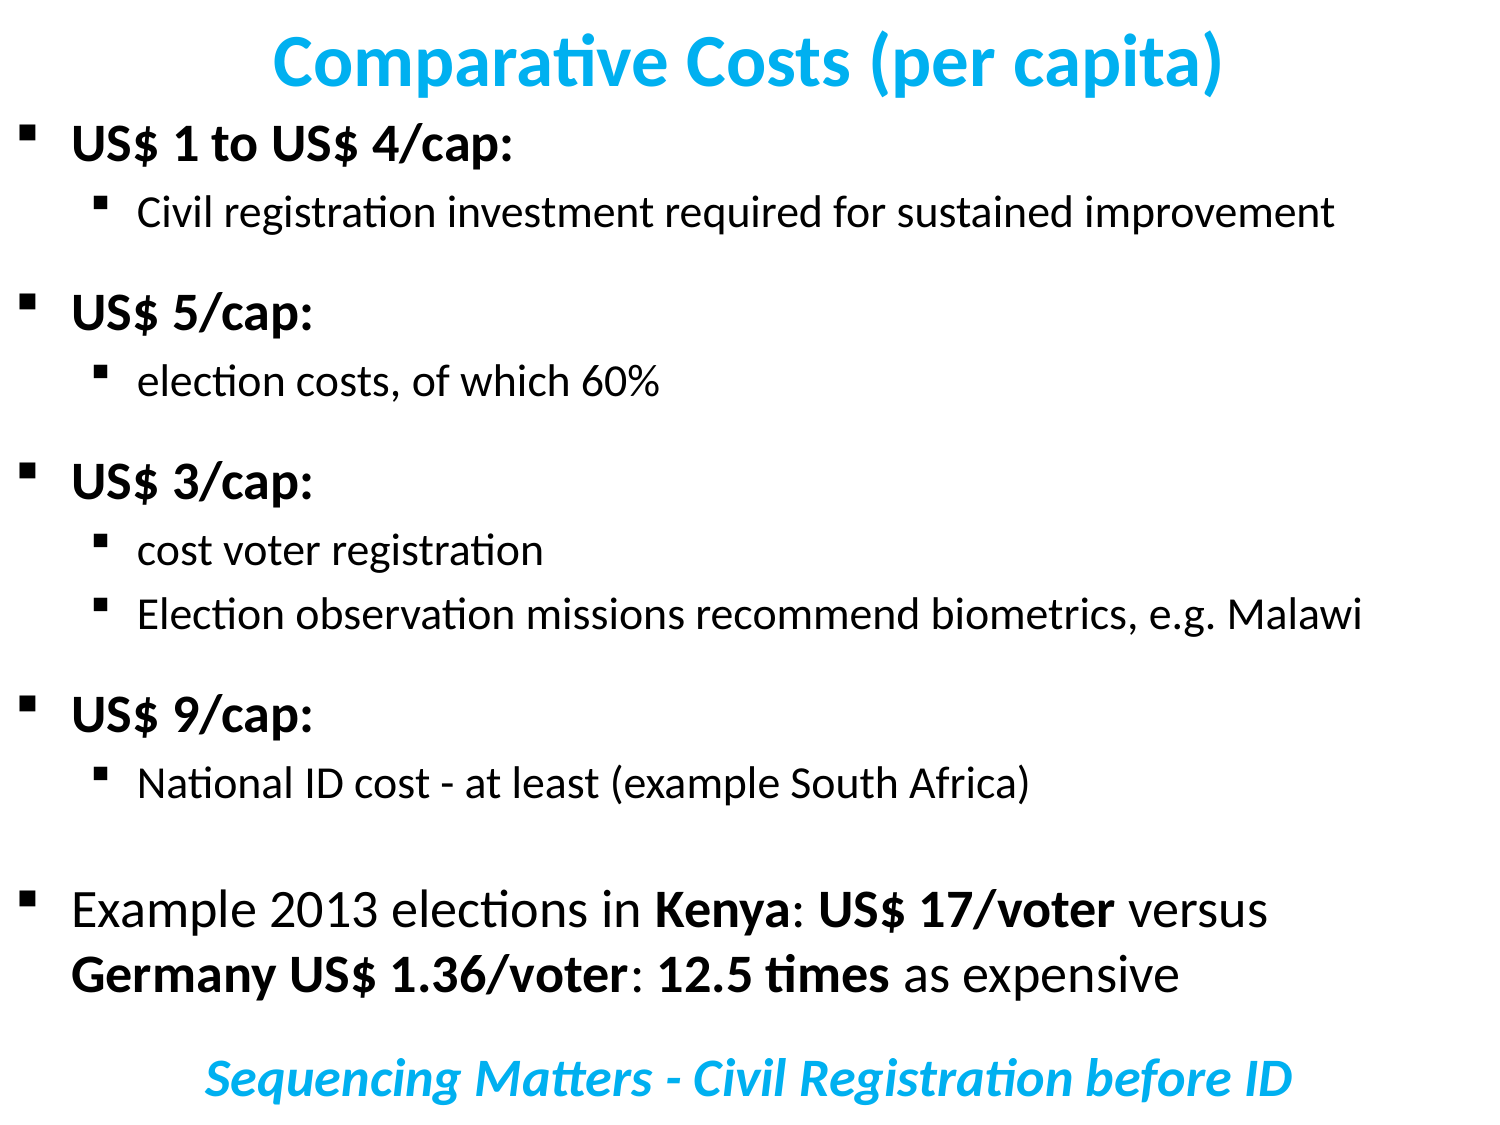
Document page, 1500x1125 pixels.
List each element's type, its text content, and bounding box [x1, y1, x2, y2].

title Comparative Costs (per capita) [75, 0, 1425, 99]
list US$ 1 to US$ 4/cap: Civil registration investment required for sustained improvement US$ 5/cap: election costs, of which 60% US$ 3/cap: cost voter registration Election observation missions recommend biometrics, e.g. Malawi US$ 9/cap: National ID cost - at least (example South Africa) Example 2013 elections in Kenya: US$ 17/voter versus Germany US$ 1.36/voter: 12.5 times as expensive Sequencing Matters - Civil Registration before ID [0, 99, 1500, 1100]
